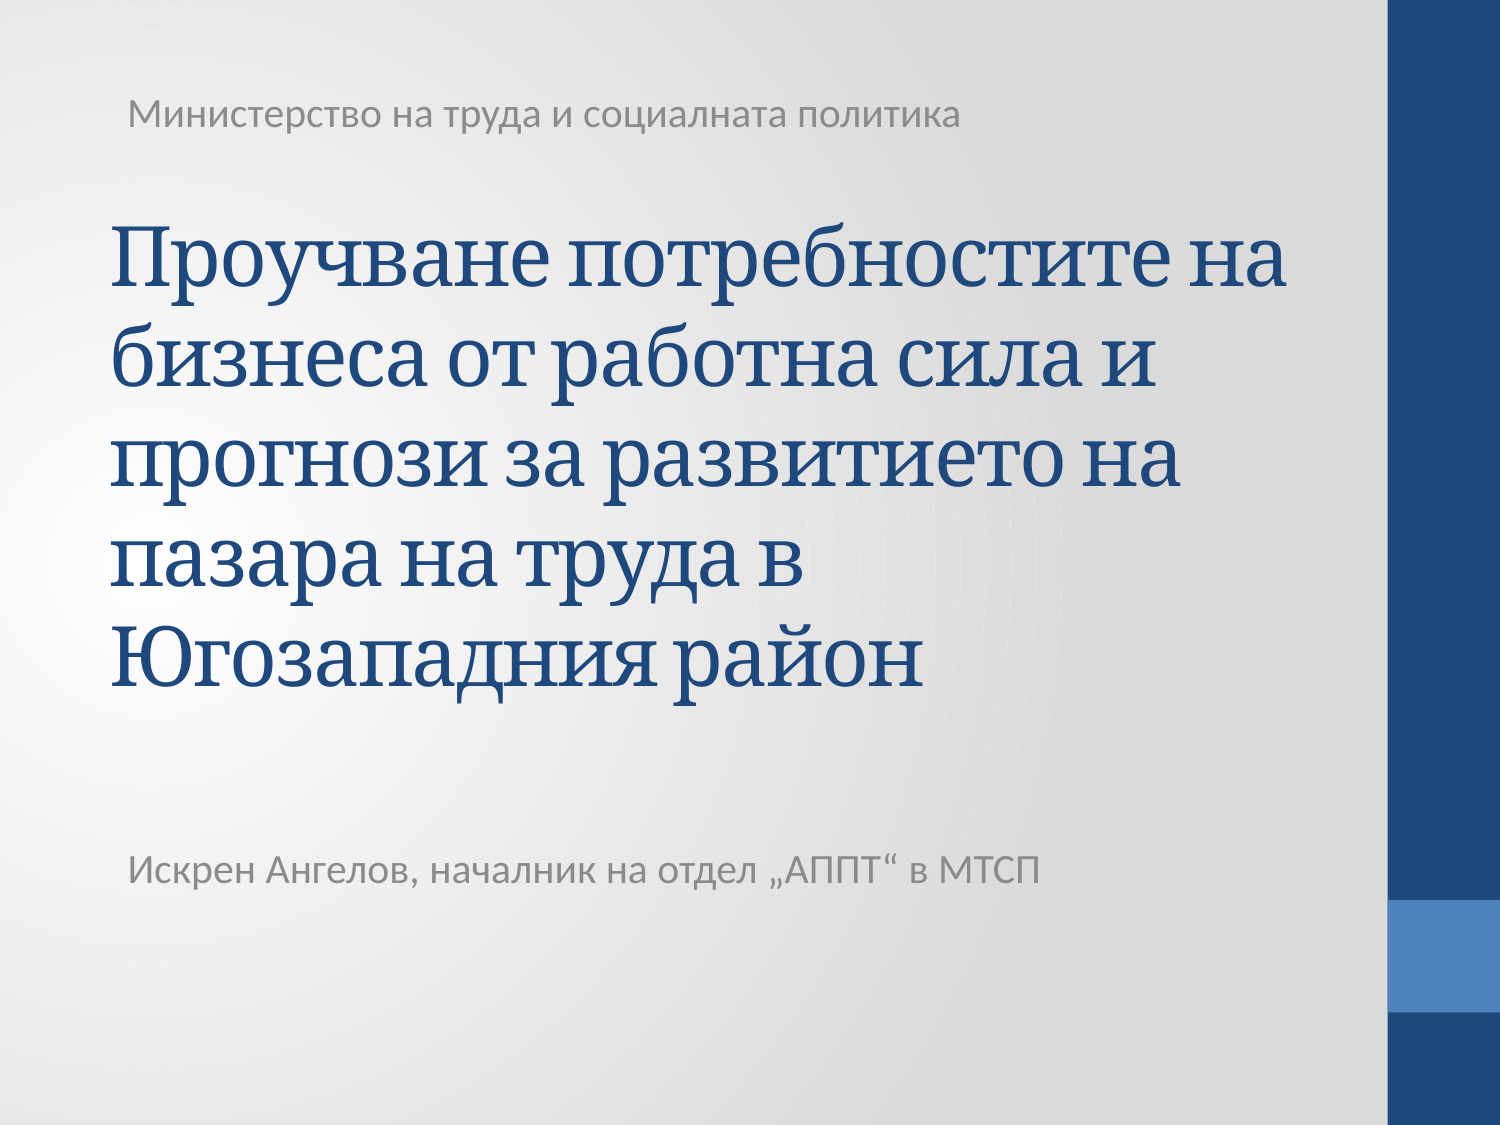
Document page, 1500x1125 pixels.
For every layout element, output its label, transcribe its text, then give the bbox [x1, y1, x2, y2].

title Проучване потребностите на бизнеса от работна сила и прогнози за развитието на пазара на труда в Югозападния район [94, 169, 1370, 711]
subtitle Искрен Ангелов, началник на отдел „АППТ“ в МТСП [112, 834, 1173, 925]
text_box Министерство на труда и социалната политика [112, 78, 1365, 169]
